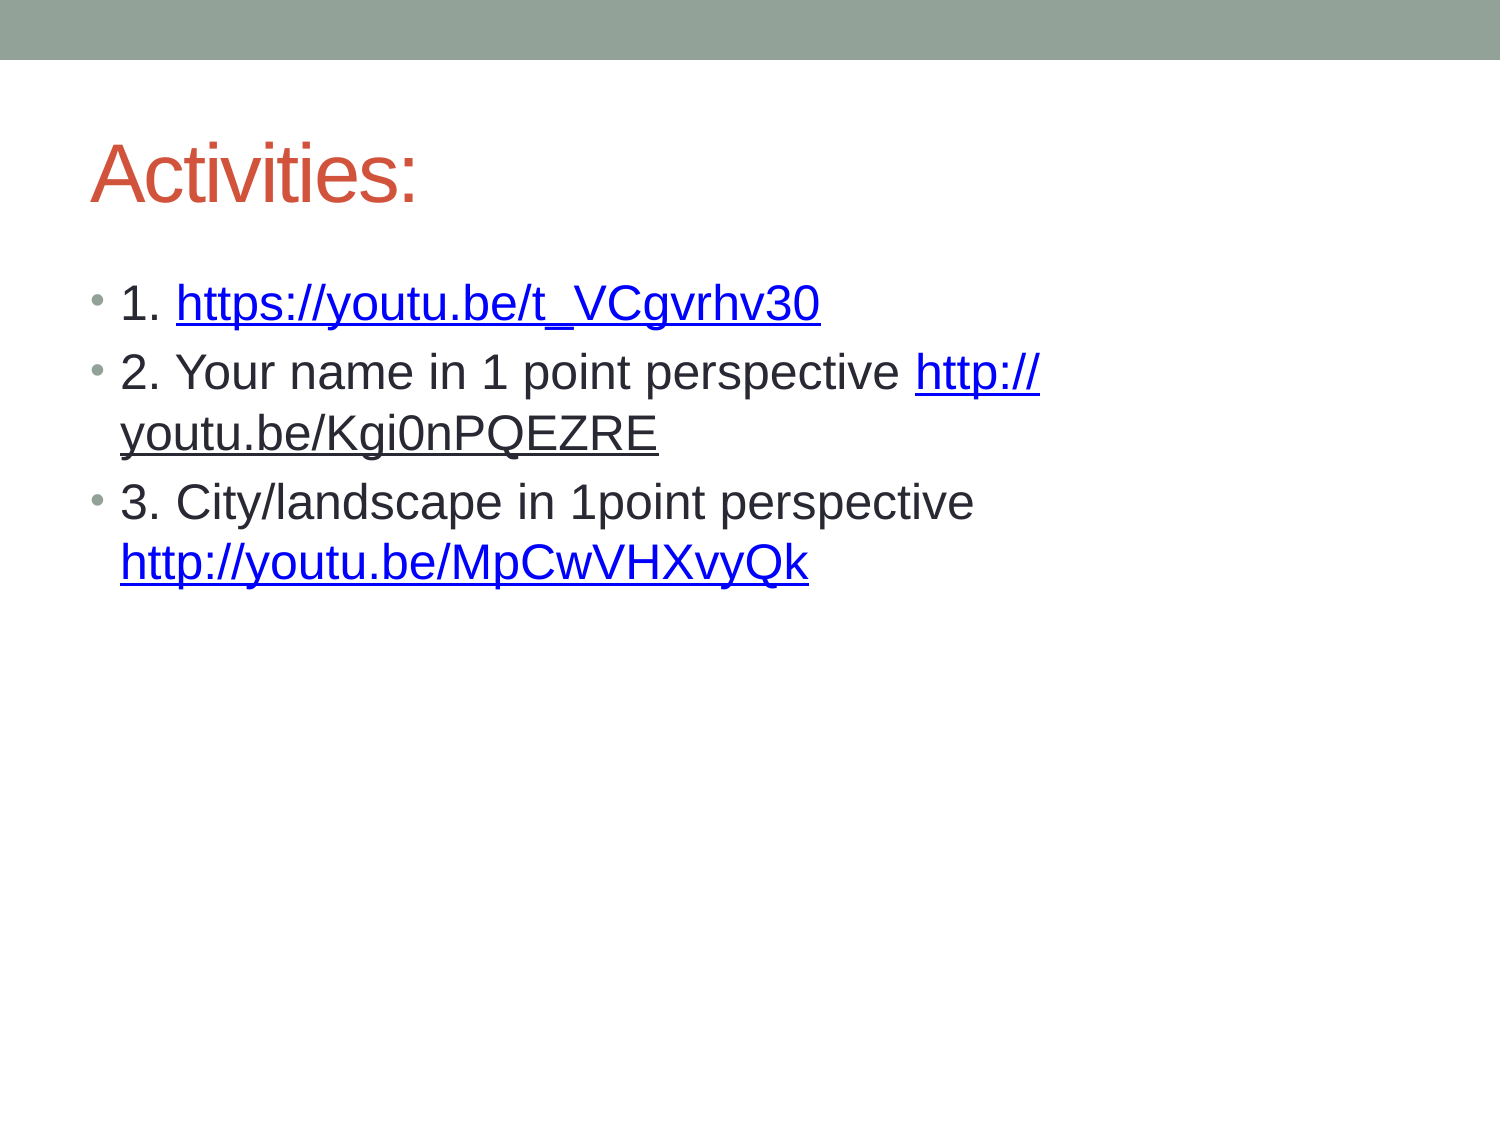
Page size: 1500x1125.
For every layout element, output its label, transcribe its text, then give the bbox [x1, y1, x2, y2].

list 1. https://youtu.be/t_VCgvrhv30 2. Your name in 1 point perspective http://youtu.be/Kgi0nPQEZRE 3. City/landscape in 1point perspective http://youtu.be/MpCwVHXvyQk [75, 262, 1425, 1063]
title Activities: [75, 87, 1425, 250]
